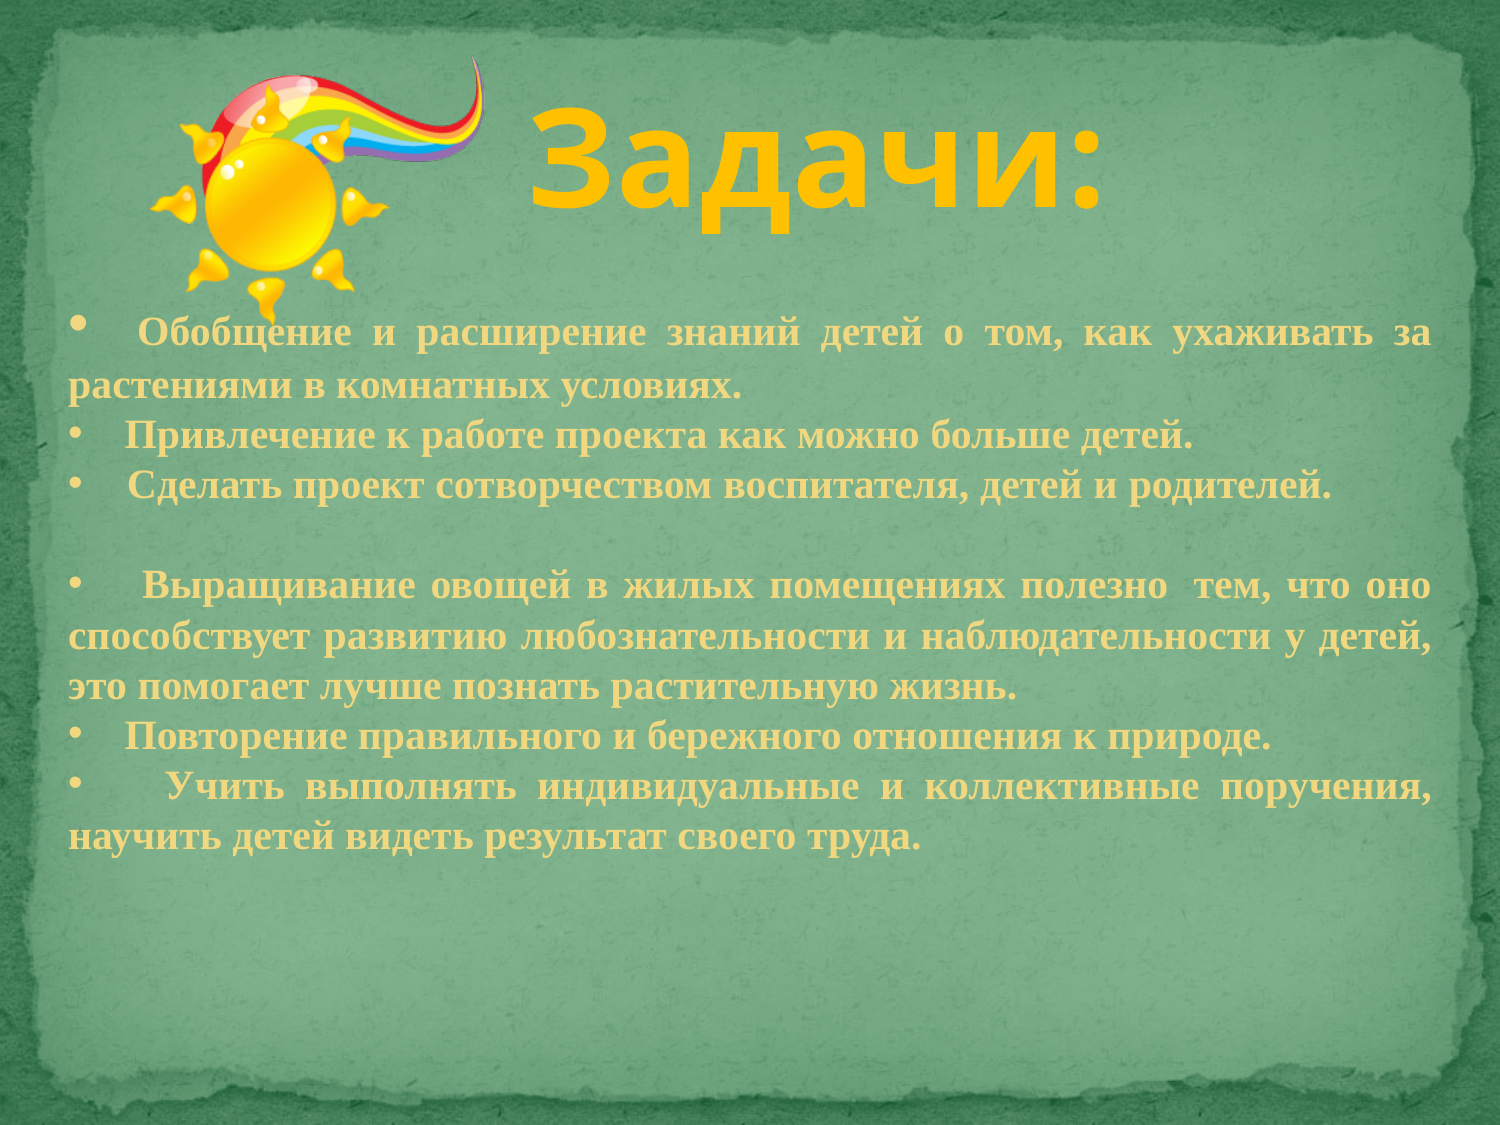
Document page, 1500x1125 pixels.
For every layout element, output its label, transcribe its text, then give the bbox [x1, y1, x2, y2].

text_box Обобщение и расширение знаний детей о том, как ухаживать за растениями в комнатных условиях. Привлечение к работе проекта как можно больше детей. Сделать проект сотворчеством воспитателя, детей и родителей. Выращивание овощей в жилых помещениях полезно тем, что оно способствует развитию любознательности и наблюдательности у детей, это помогает лучше познать растительную жизнь. Повторение правильного и бережного отношения к природе. Учить выполнять индивидуальные и коллективные поручения, научить детей видеть результат своего труда. [53, 279, 1447, 915]
picture [150, 37, 488, 382]
text_box Задачи: [511, 62, 1123, 243]
